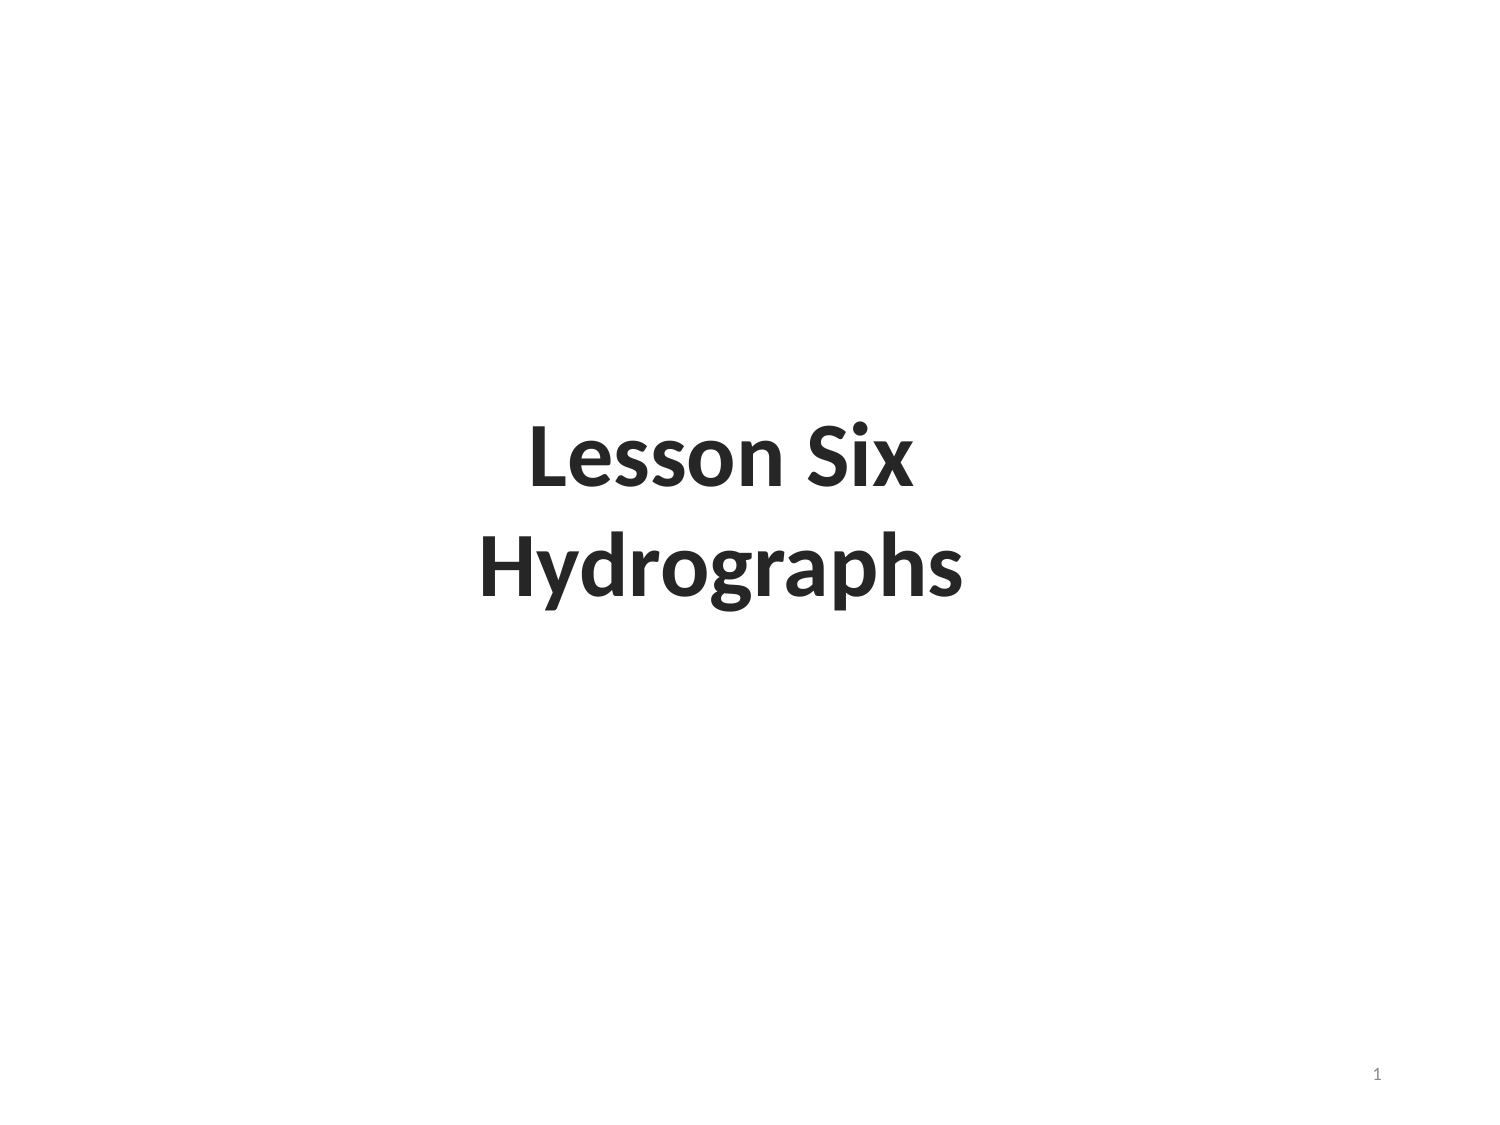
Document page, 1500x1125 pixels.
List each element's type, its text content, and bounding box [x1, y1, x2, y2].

slide_number 1 [1059, 1042, 1397, 1103]
subtitle Lesson Six Hydrographs [215, 399, 1229, 625]
